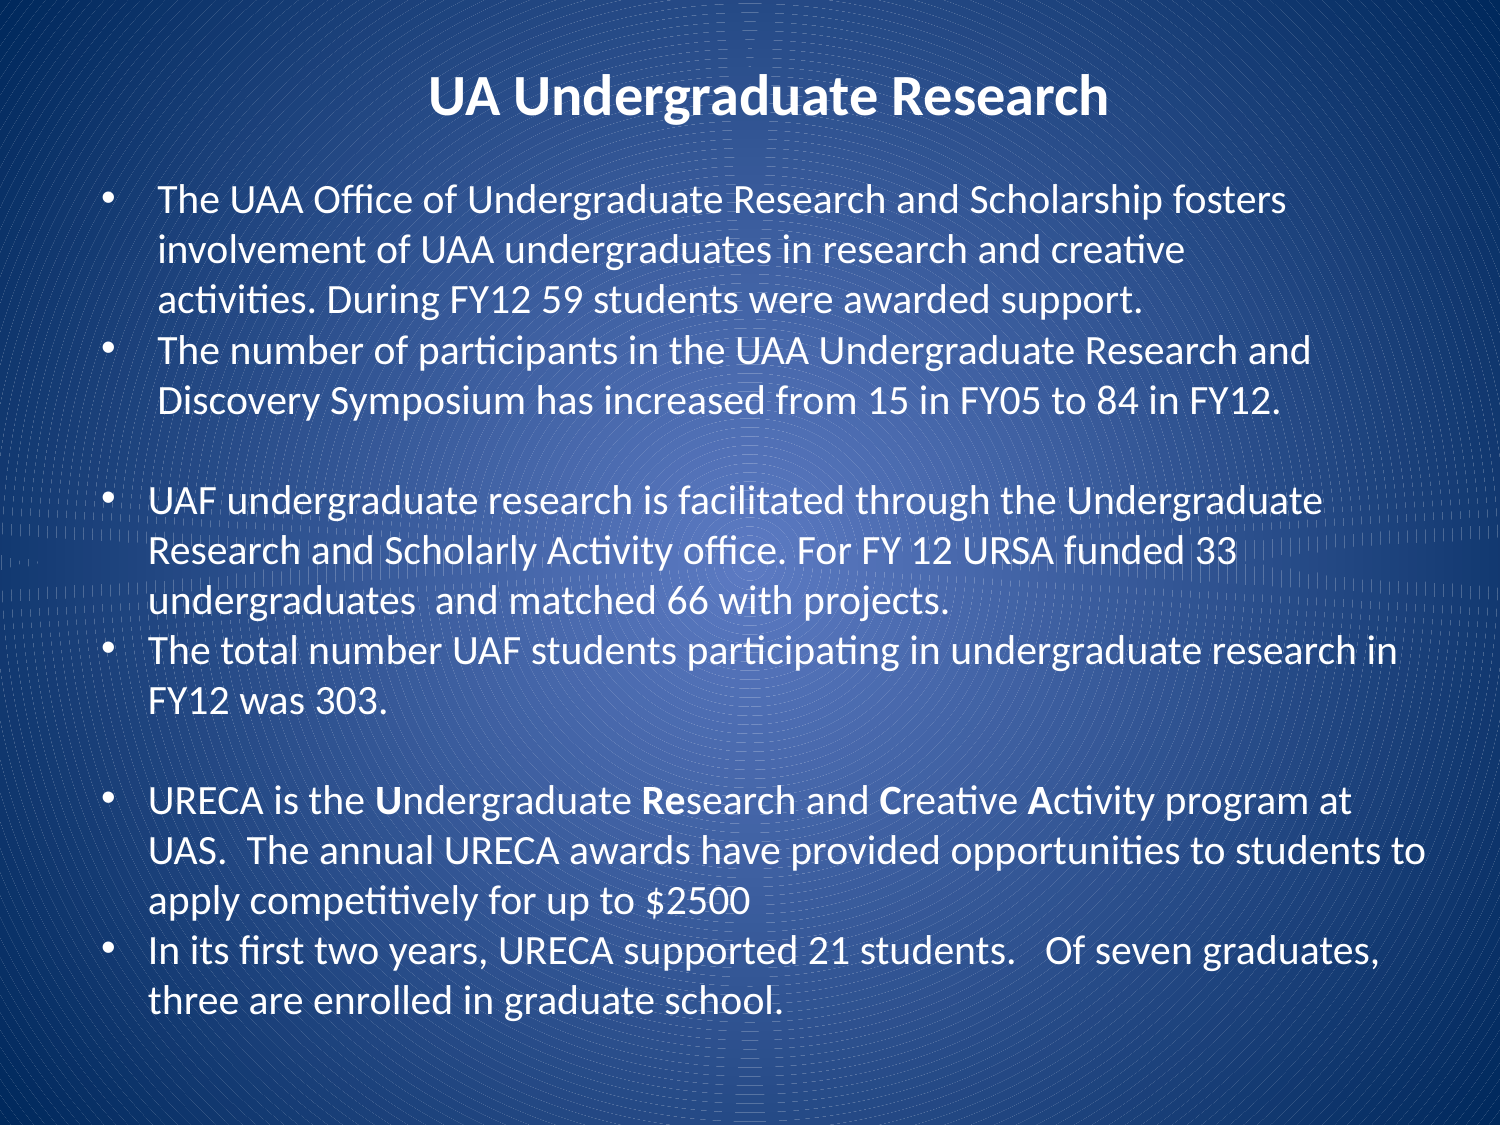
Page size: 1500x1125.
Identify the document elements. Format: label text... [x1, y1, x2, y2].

text_box UA Undergraduate Research The UAA Office of Undergraduate Research and Scholarship fosters involvement of UAA undergraduates in research and creative activities. During FY12 59 students were awarded support. The number of participants in the UAA Undergraduate Research and Discovery Symposium has increased from 15 in FY05 to 84 in FY12. UAF undergraduate research is facilitated through the Undergraduate Research and Scholarly Activity office. For FY 12 URSA funded 33 undergraduates and matched 66 with projects. The total number UAF students participating in undergraduate research in FY12 was 303. URECA is the Undergraduate Research and Creative Activity program at UAS. The annual URECA awards have provided opportunities to students to apply competitively for up to $2500 In its first two years, URECA supported 21 students. Of seven graduates, three are enrolled in graduate school. [86, 49, 1452, 1090]
